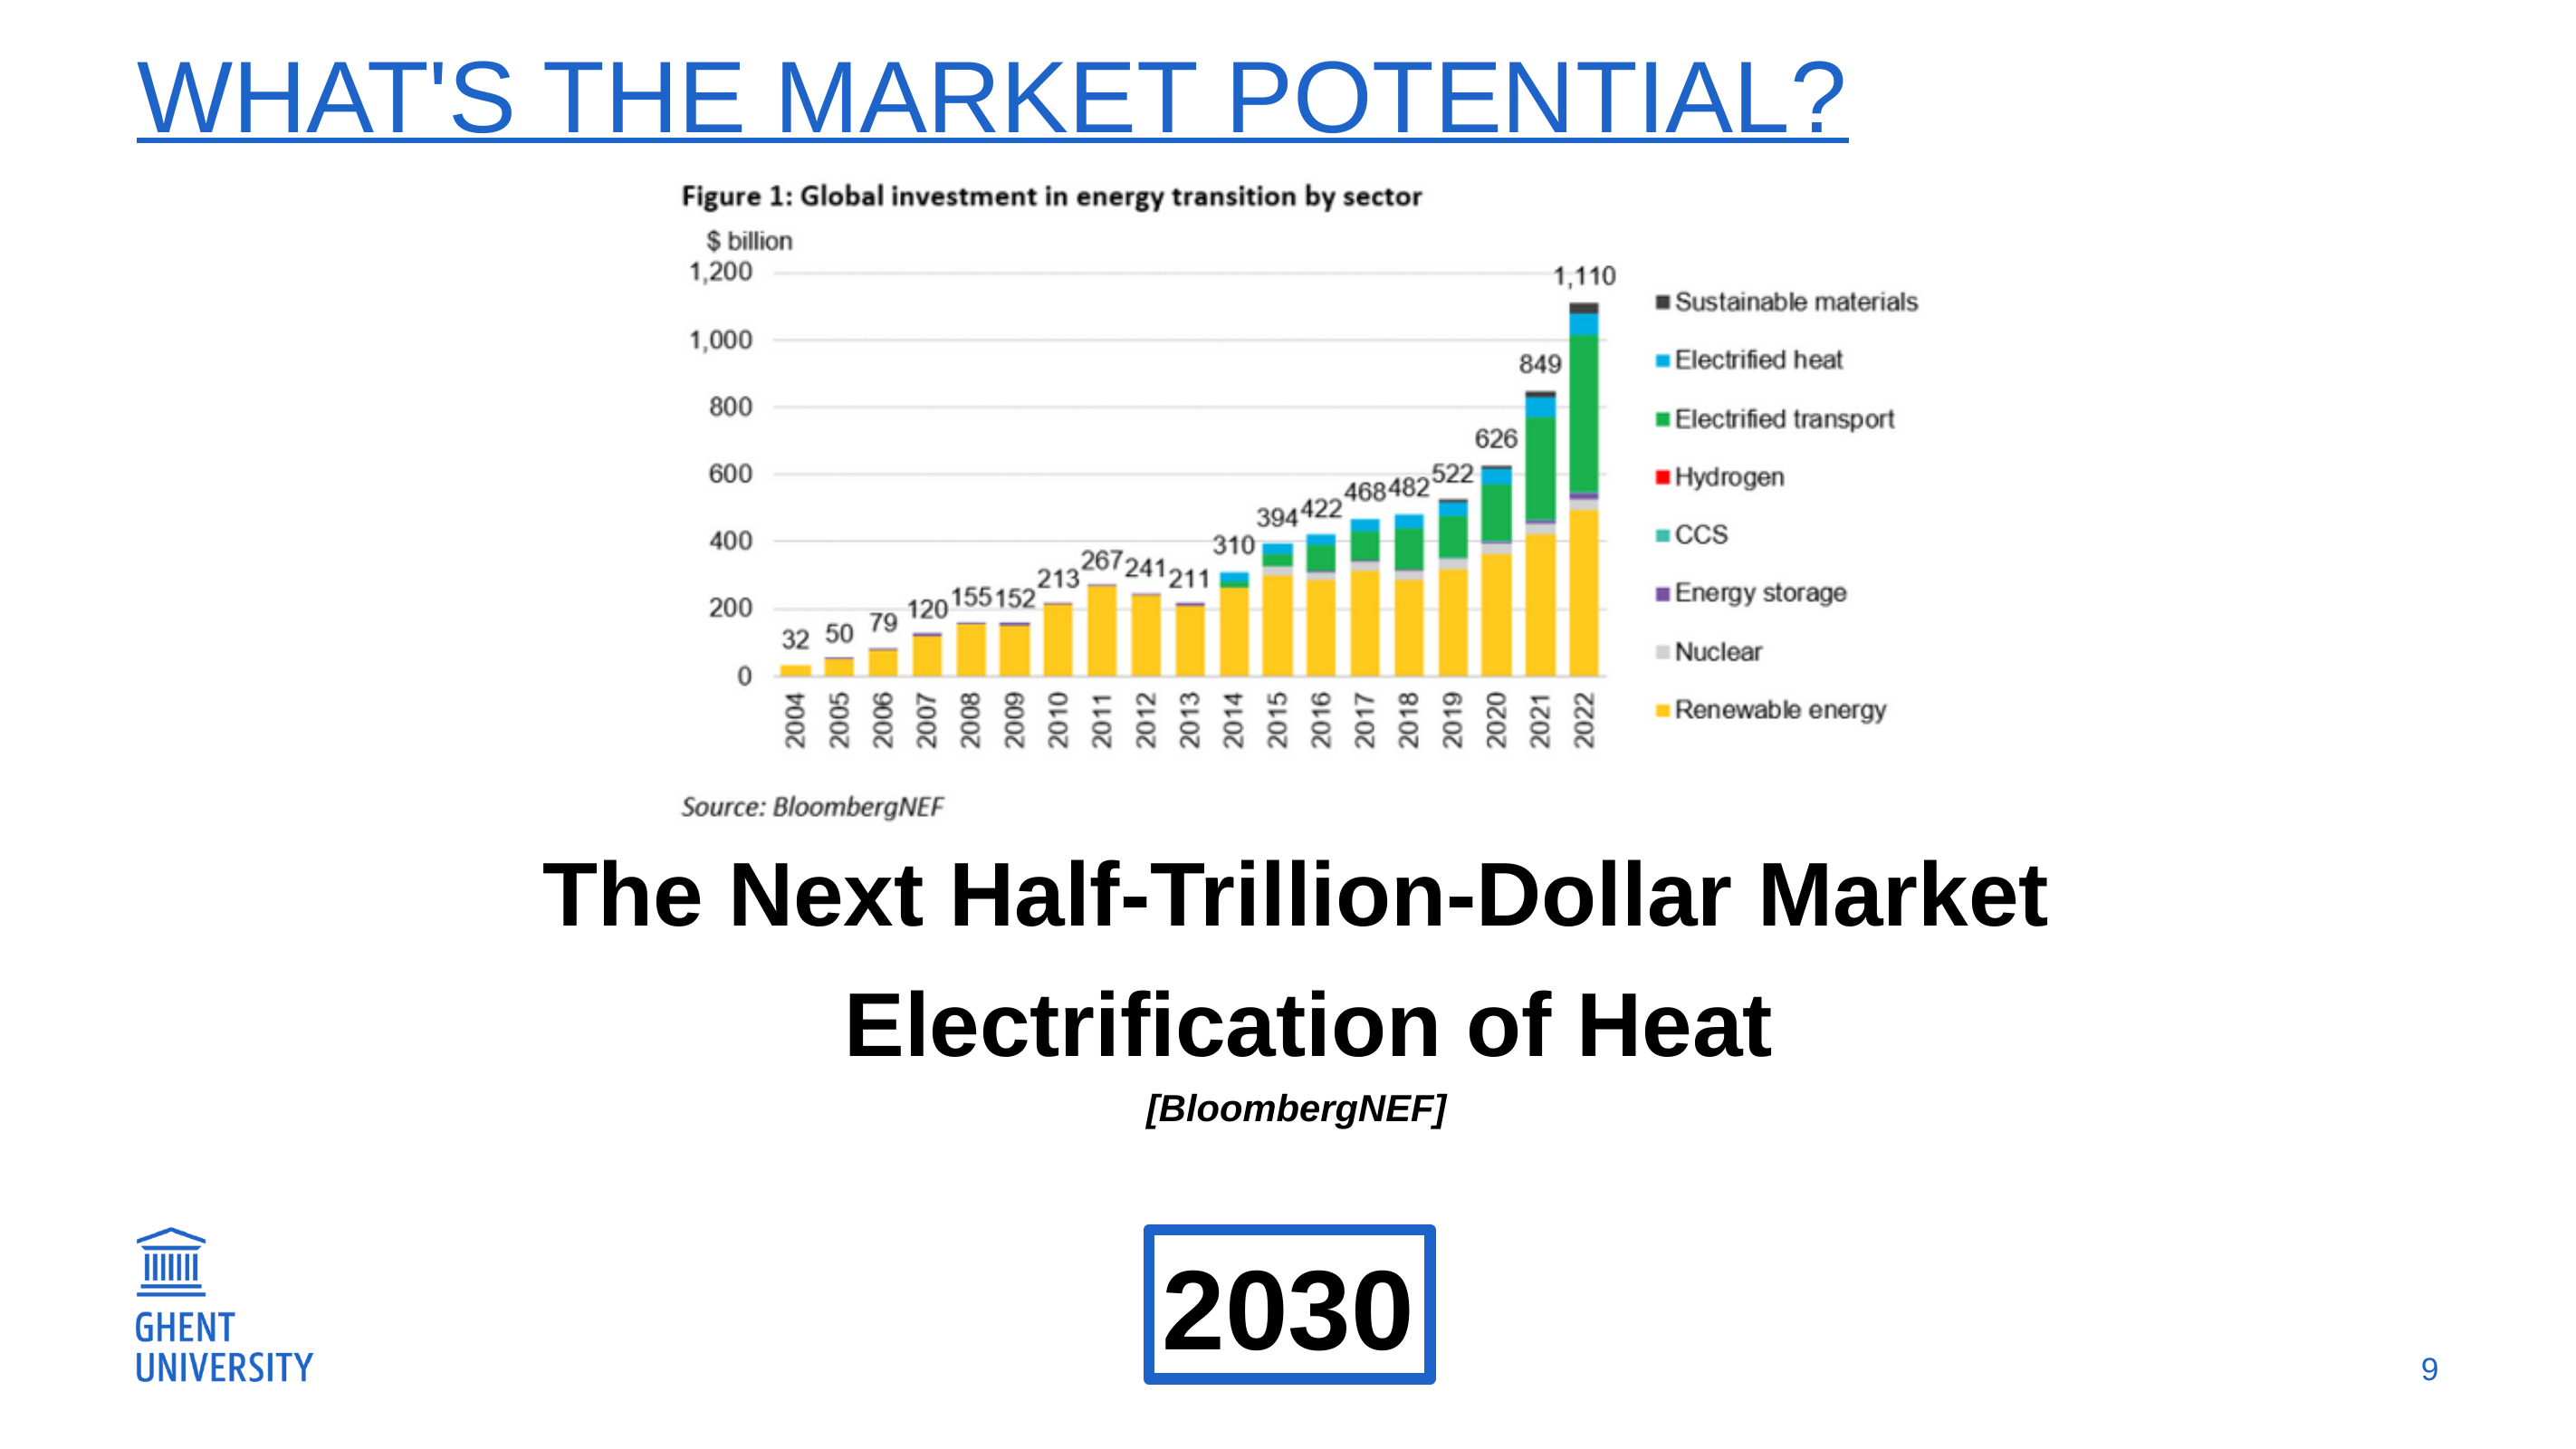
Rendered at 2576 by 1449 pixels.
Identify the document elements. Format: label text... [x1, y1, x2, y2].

picture [654, 151, 1994, 840]
text_box 2030 [1149, 1229, 1431, 1379]
list The Next Half-Trillion-Dollar Market Electrification of Heat [BloombergNEF] [124, 177, 2456, 1173]
slide_number 9 [2315, 1329, 2453, 1407]
picture [68, 1175, 411, 1449]
title What's the market potential? [123, 37, 2456, 166]
